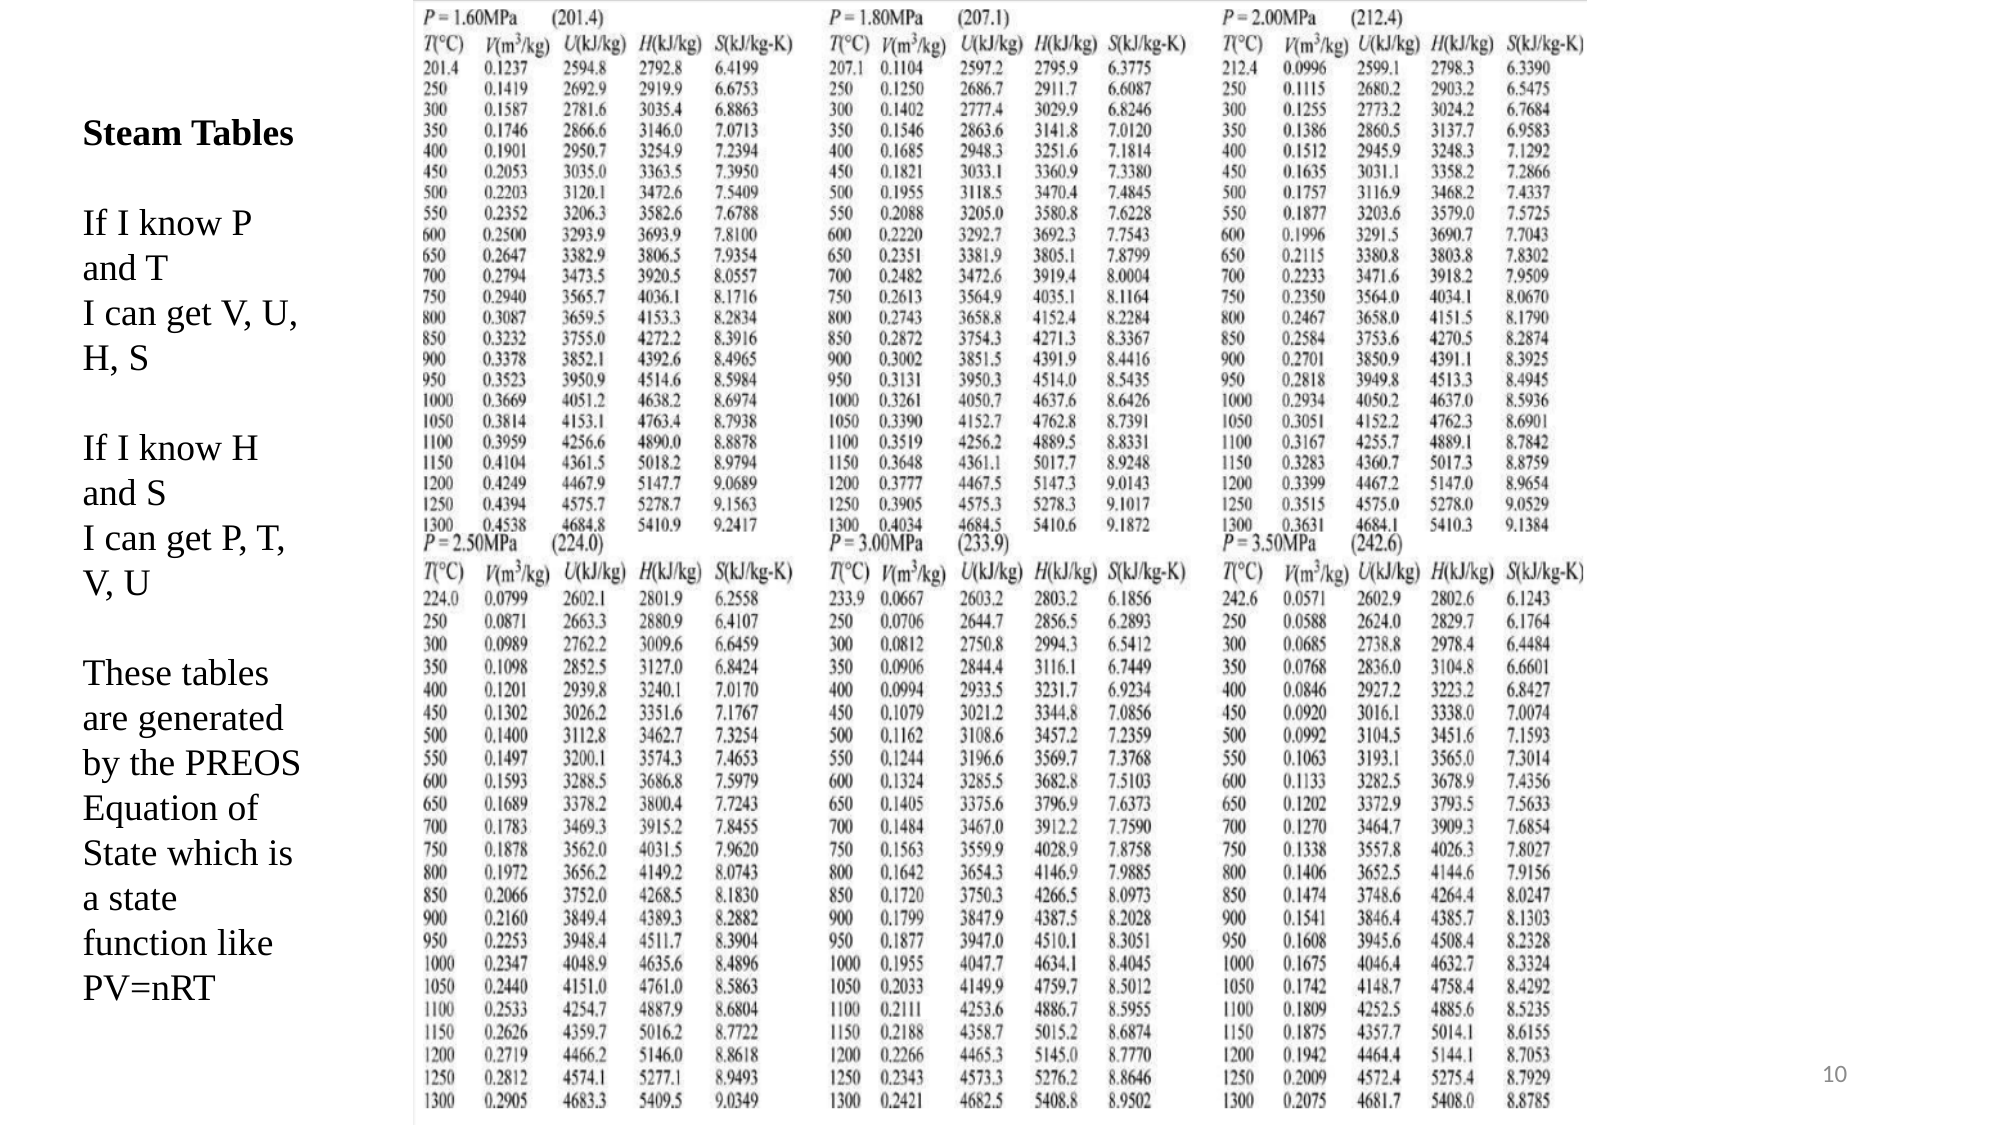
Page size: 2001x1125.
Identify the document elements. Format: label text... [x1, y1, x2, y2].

slide_number 10 [1587, 1042, 1863, 1103]
text_box Steam Tables If I know P and T I can get V, U, H, S If I know H and S I can get P, T, V, U These tables are generated by the PREOS Equation of State which is a state function like PV=nRT [67, 100, 324, 1016]
picture [413, 0, 1587, 1125]
